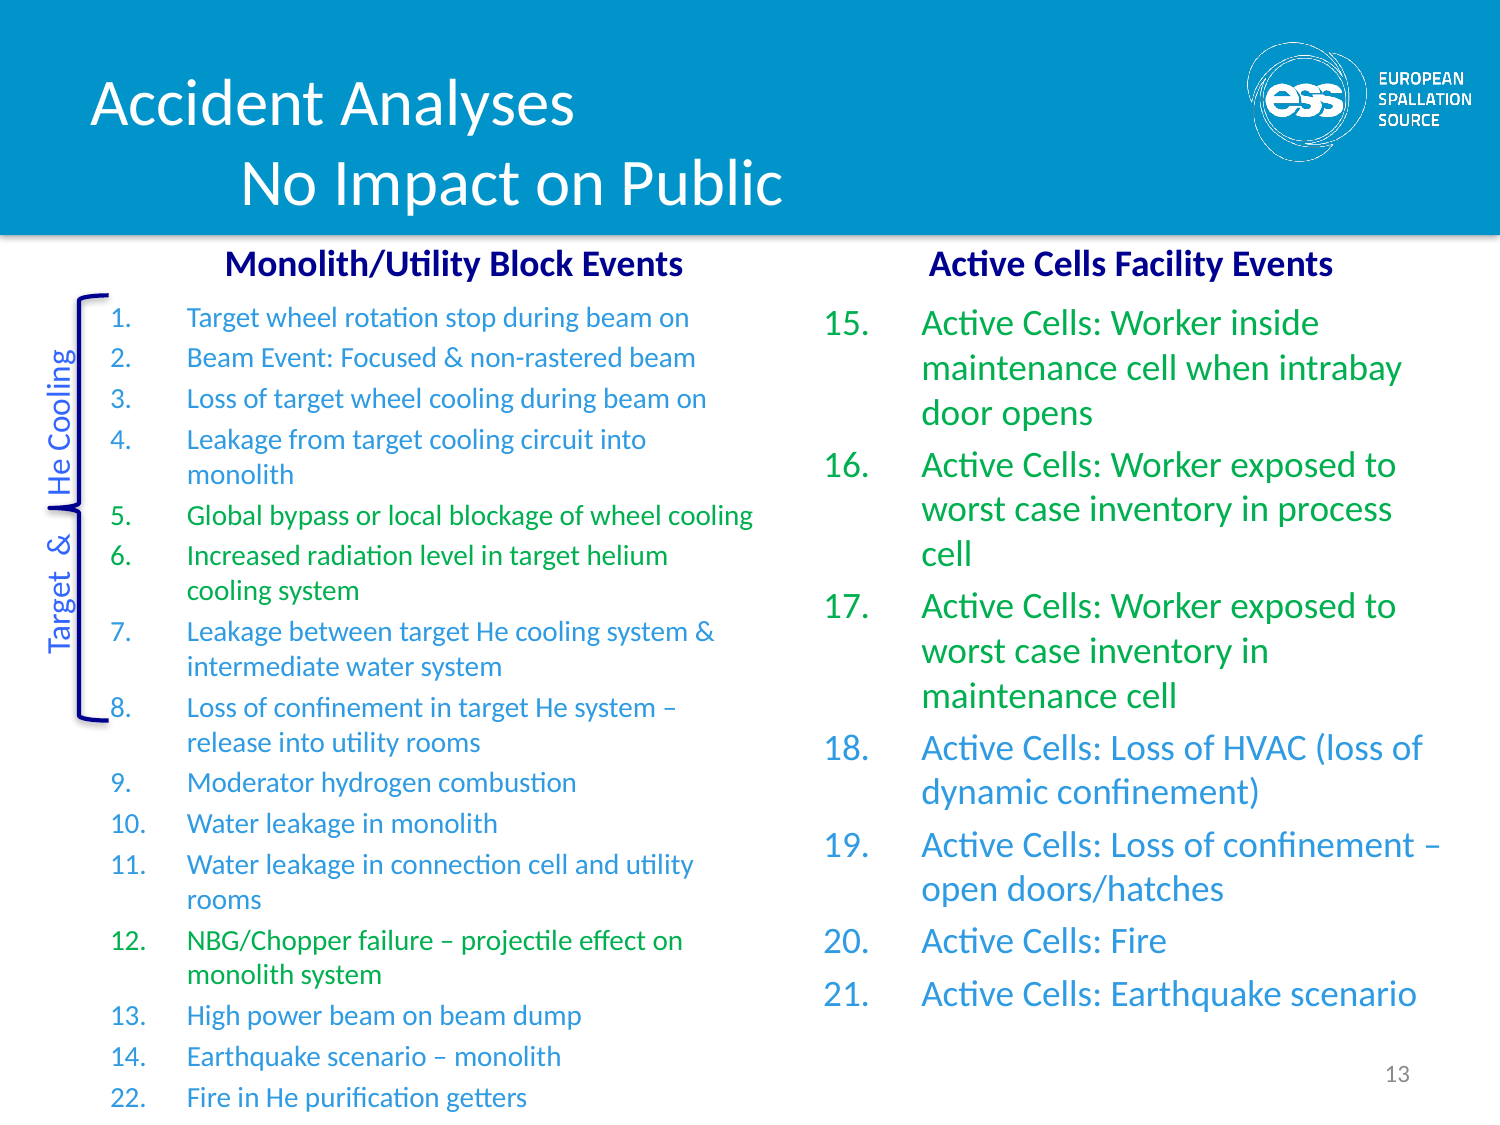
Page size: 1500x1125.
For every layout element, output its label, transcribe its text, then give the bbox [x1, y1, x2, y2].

picture [1412, 114, 1420, 125]
picture [1414, 74, 1420, 84]
text_box Active Cells Facility Events [914, 231, 1349, 292]
picture [1282, 84, 1345, 116]
text_box Target & He Cooling [29, 334, 85, 670]
list Active Cells: Worker inside maintenance cell when intrabay door opens Active Cells: Worker exposed to worst case inventory in process cell Active Cells: Worker exposed to worst case inventory in maintenance cell Active Cells: Loss of HVAC (loss of dynamic confinement) Active Cells: Loss of confinement – open doors/hatches Active Cells: Fire Active Cells: Earthquake scenario [808, 290, 1459, 1034]
picture [1427, 99, 1435, 104]
picture [1454, 73, 1458, 84]
picture [1423, 73, 1431, 84]
picture [1380, 73, 1386, 84]
slide_number 13 [1074, 1042, 1425, 1103]
picture [1434, 73, 1440, 84]
list Target wheel rotation stop during beam on Beam Event: Focused & non-rastered beam Loss of target wheel cooling during beam on Leakage from target cooling circuit into monolith Global bypass or local blockage of wheel cooling Increased radiation level in target helium cooling system Leakage between target He cooling system & intermediate water system Loss of confinement in target He system – release into utility rooms Moderator hydrogen combustion Water leakage in monolith Water leakage in connection cell and utility rooms NBG/Chopper failure – projectile effect on monolith system High power beam on beam dump Earthquake scenario – monolith Fire in He purification getters [95, 290, 774, 1125]
title Accident Analyses No Impact on Public [75, 45, 1282, 233]
text_box [76, 293, 109, 723]
picture [1391, 73, 1397, 84]
picture [1282, 106, 1300, 116]
picture [1432, 114, 1438, 126]
text_box Monolith/Utility Block Events [209, 231, 699, 292]
picture [1400, 115, 1408, 126]
picture [1401, 73, 1407, 84]
